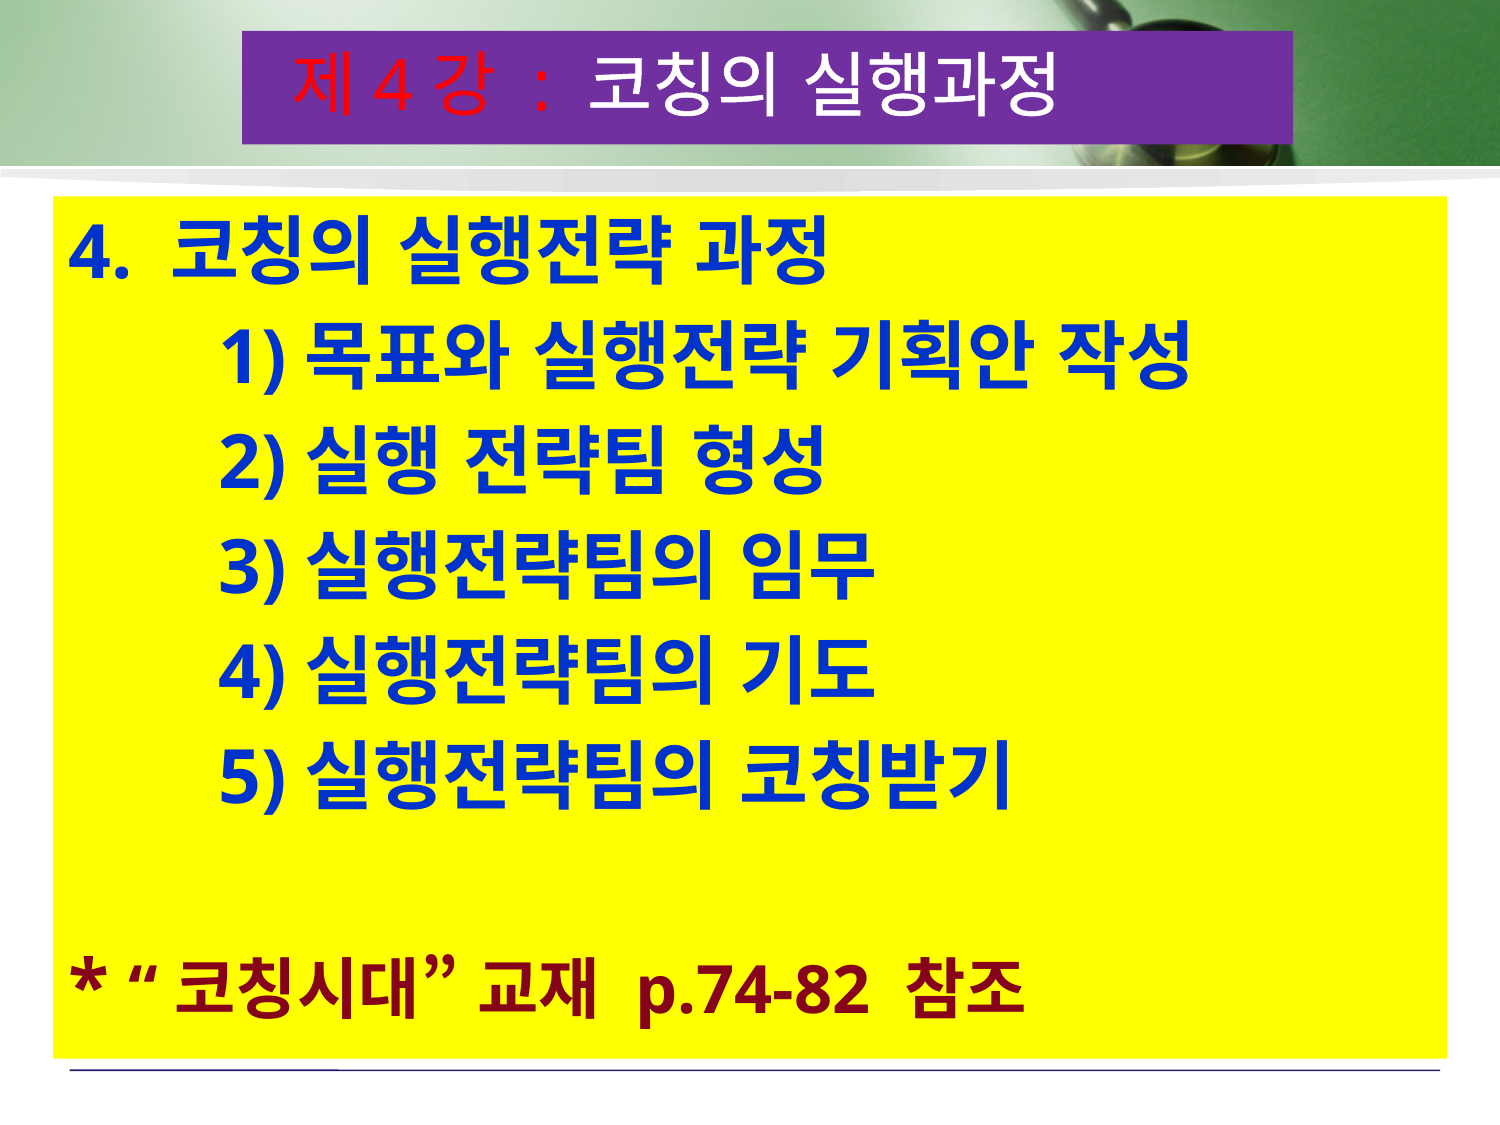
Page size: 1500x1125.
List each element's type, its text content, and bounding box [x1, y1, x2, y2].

text_box 제4강 : 코칭의 실행과정 [242, 30, 1294, 145]
picture [0, 0, 1500, 166]
list 4. 코칭의 실행전략 과정 1)목표와 실행전략 기획안 작성 2)실행 전략팀 형성 3)실행전략팀의 임무 4)실행전략팀의 기도 5)실행전략팀의 코칭받기 * “코칭시대” 교재 p.74-82 참조 [52, 196, 1448, 1059]
